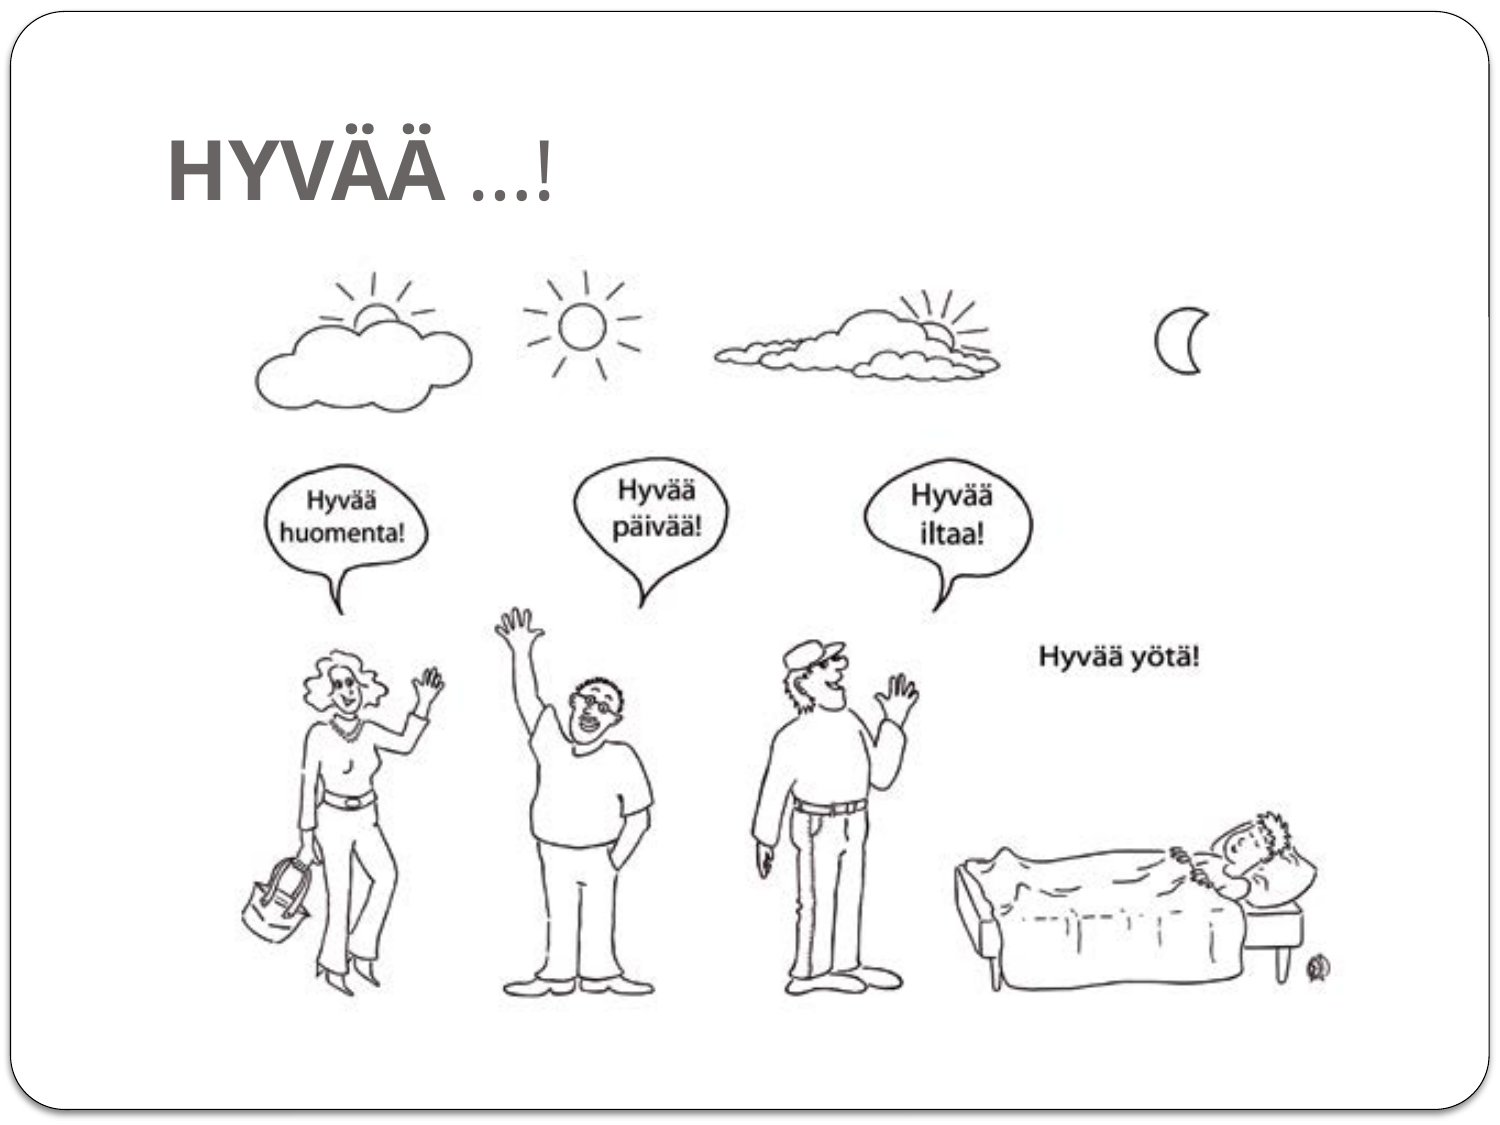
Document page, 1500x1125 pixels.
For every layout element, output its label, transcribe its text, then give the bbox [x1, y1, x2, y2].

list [218, 255, 1353, 1021]
title HYVÄÄ …! [150, 45, 1425, 233]
